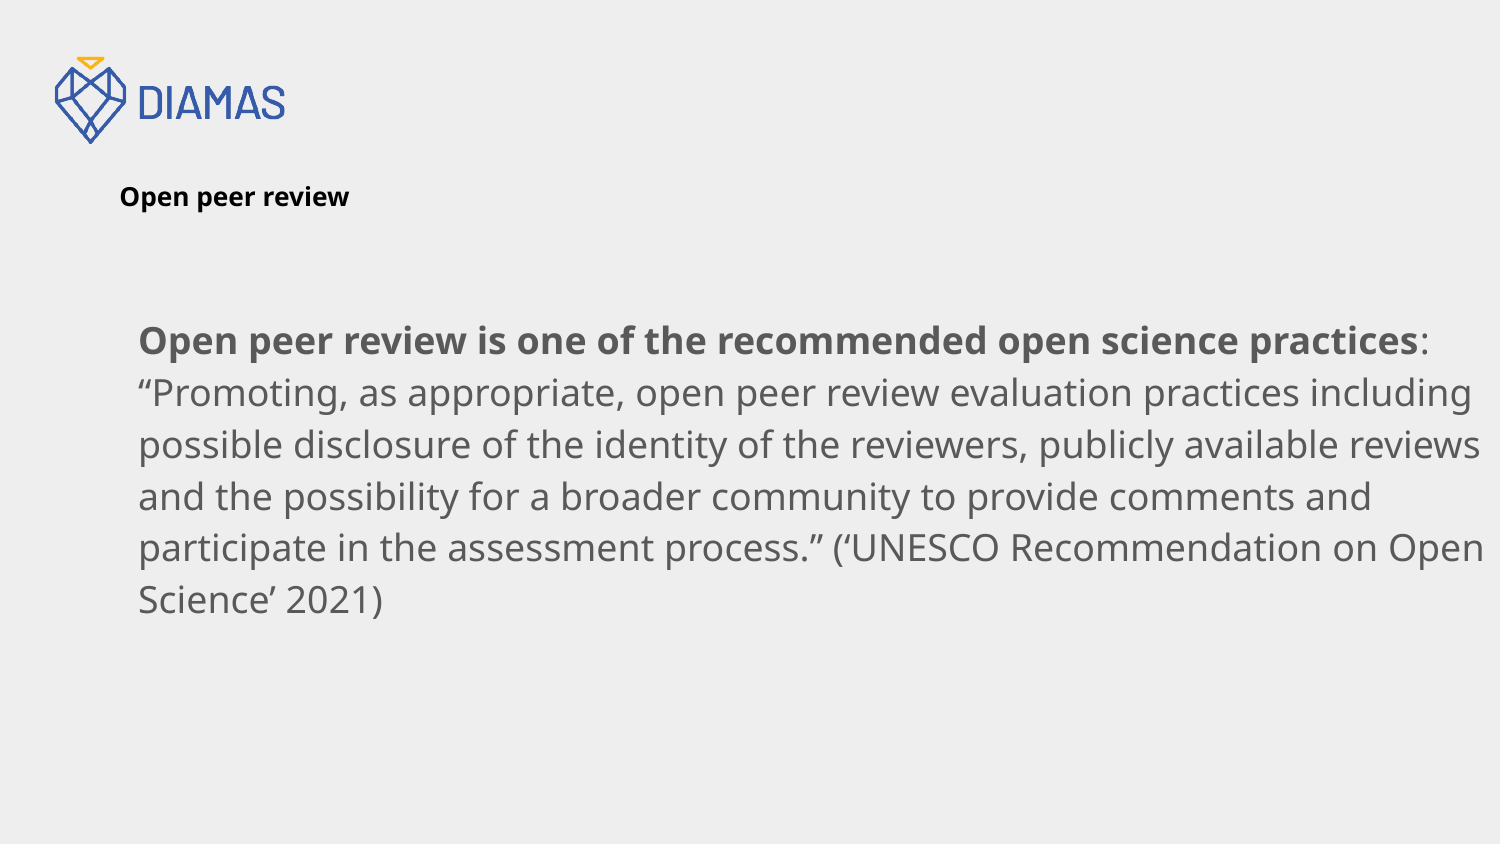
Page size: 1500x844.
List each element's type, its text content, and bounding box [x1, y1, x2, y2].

picture [36, 39, 306, 161]
title Open peer review [104, 165, 1500, 260]
list Open peer review is one of the recommended open science practices: “Promoting, as appropriate, open peer review evaluation practices including possible disclosure of the identity of the reviewers, publicly available reviews and the possibility for a broader community to provide comments and participate in the assessment process.” (‘UNESCO Recommendation on Open Science’ 2021) [104, 295, 1500, 844]
